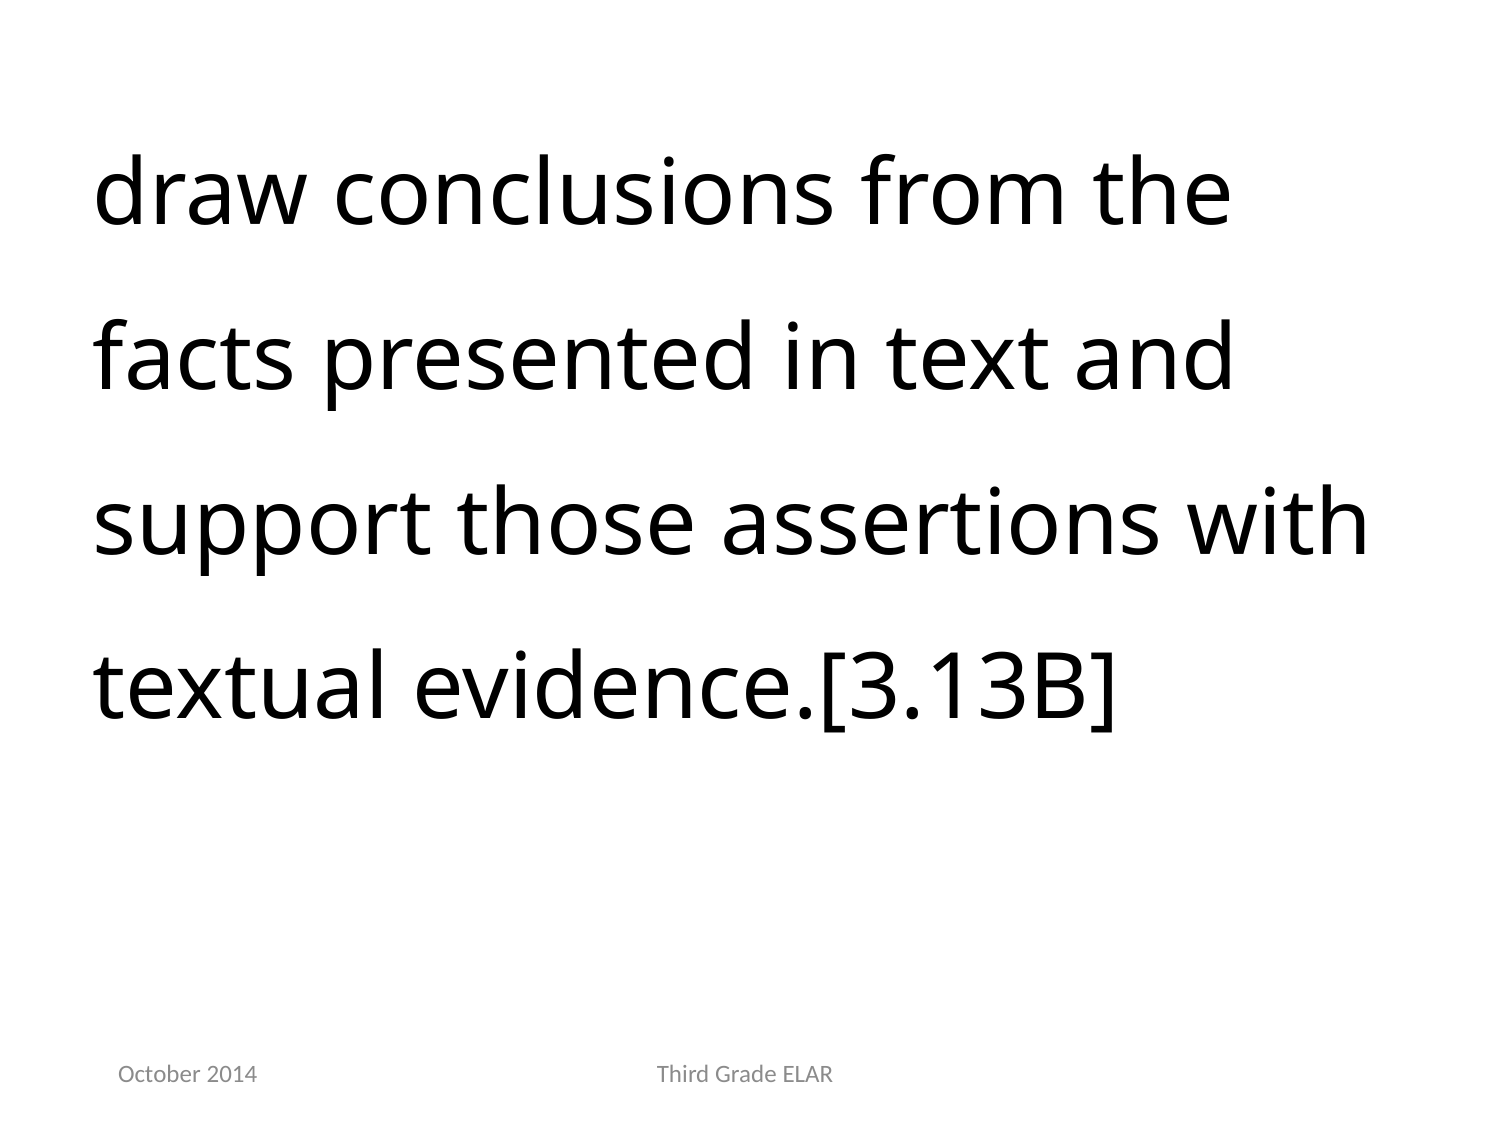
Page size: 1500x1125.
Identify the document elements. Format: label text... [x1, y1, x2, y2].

subtitle draw conclusions from the facts presented in text and support those assertions with textual evidence.[3.13B] [78, 70, 1429, 1014]
footer Third Grade ELAR [492, 1042, 999, 1103]
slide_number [103, 1042, 441, 1103]
